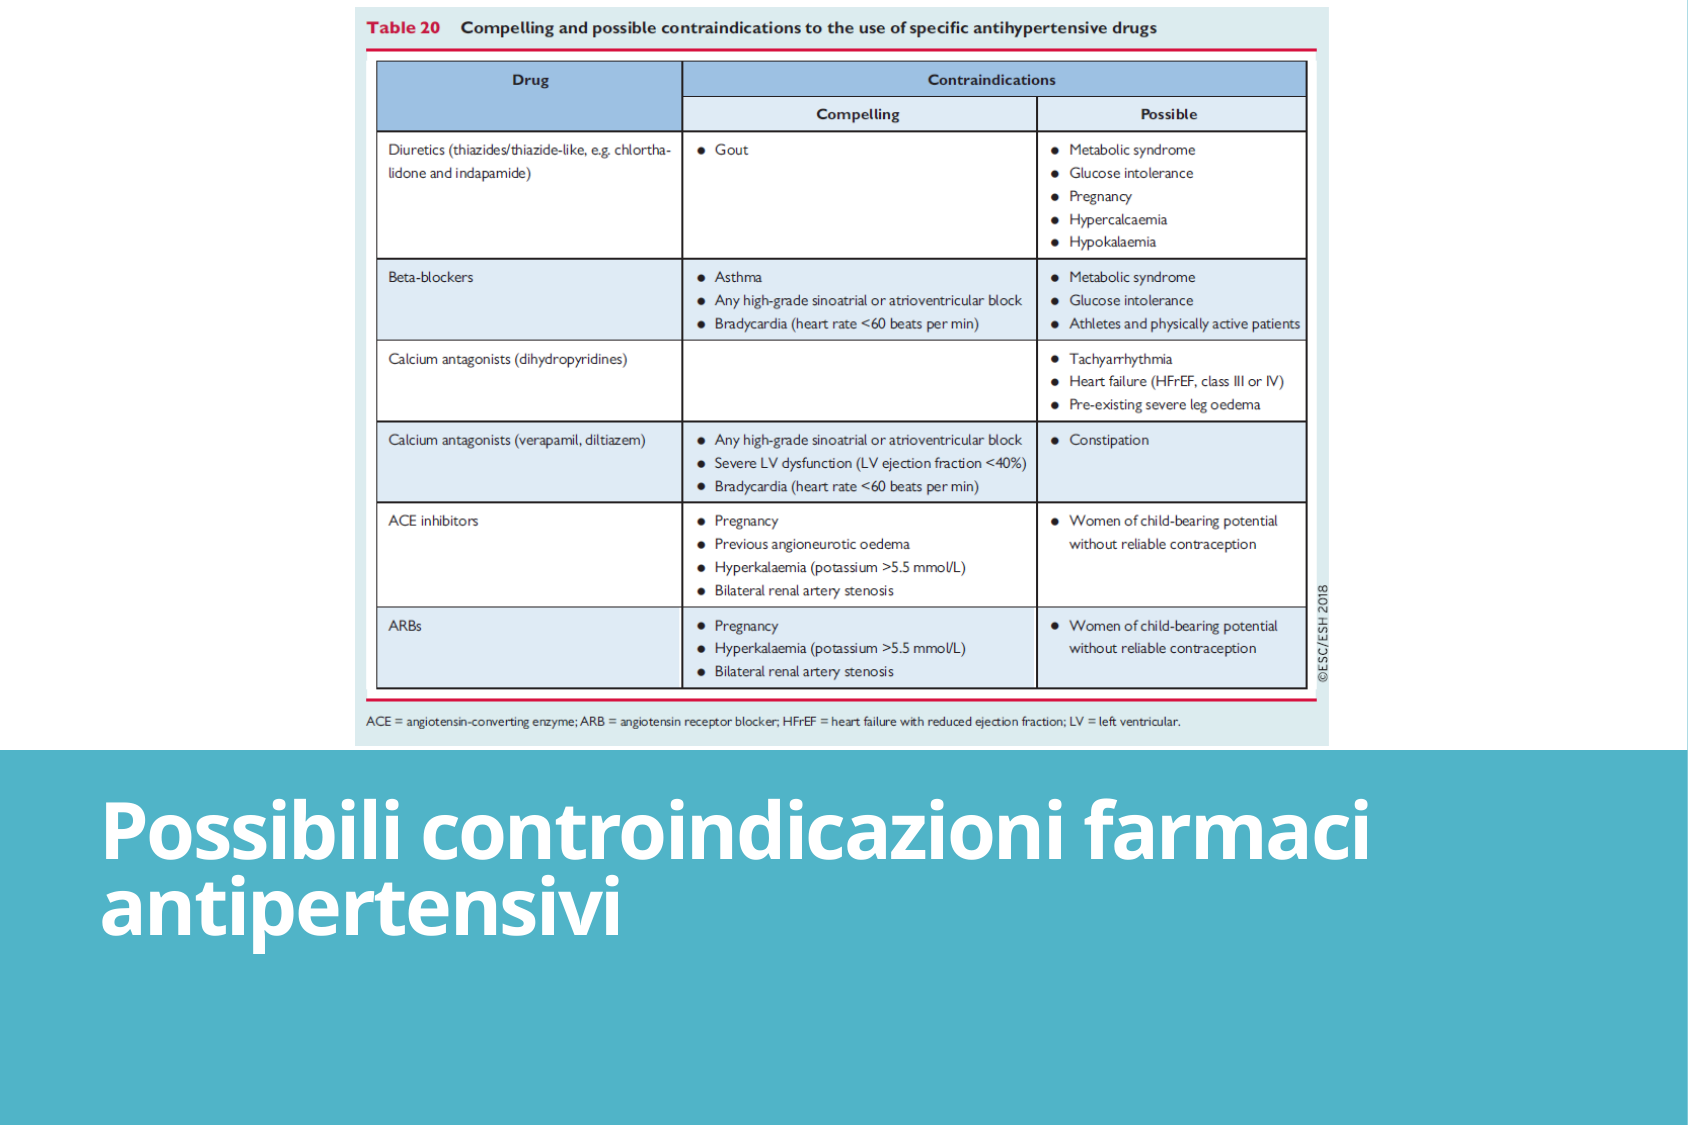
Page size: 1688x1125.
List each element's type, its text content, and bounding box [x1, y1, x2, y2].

text_box [0, 0, 1688, 751]
text_box [0, 751, 1688, 1125]
title Possibili controindicazioni farmaci antipertensivi [84, 773, 1597, 958]
picture [353, 4, 1334, 746]
